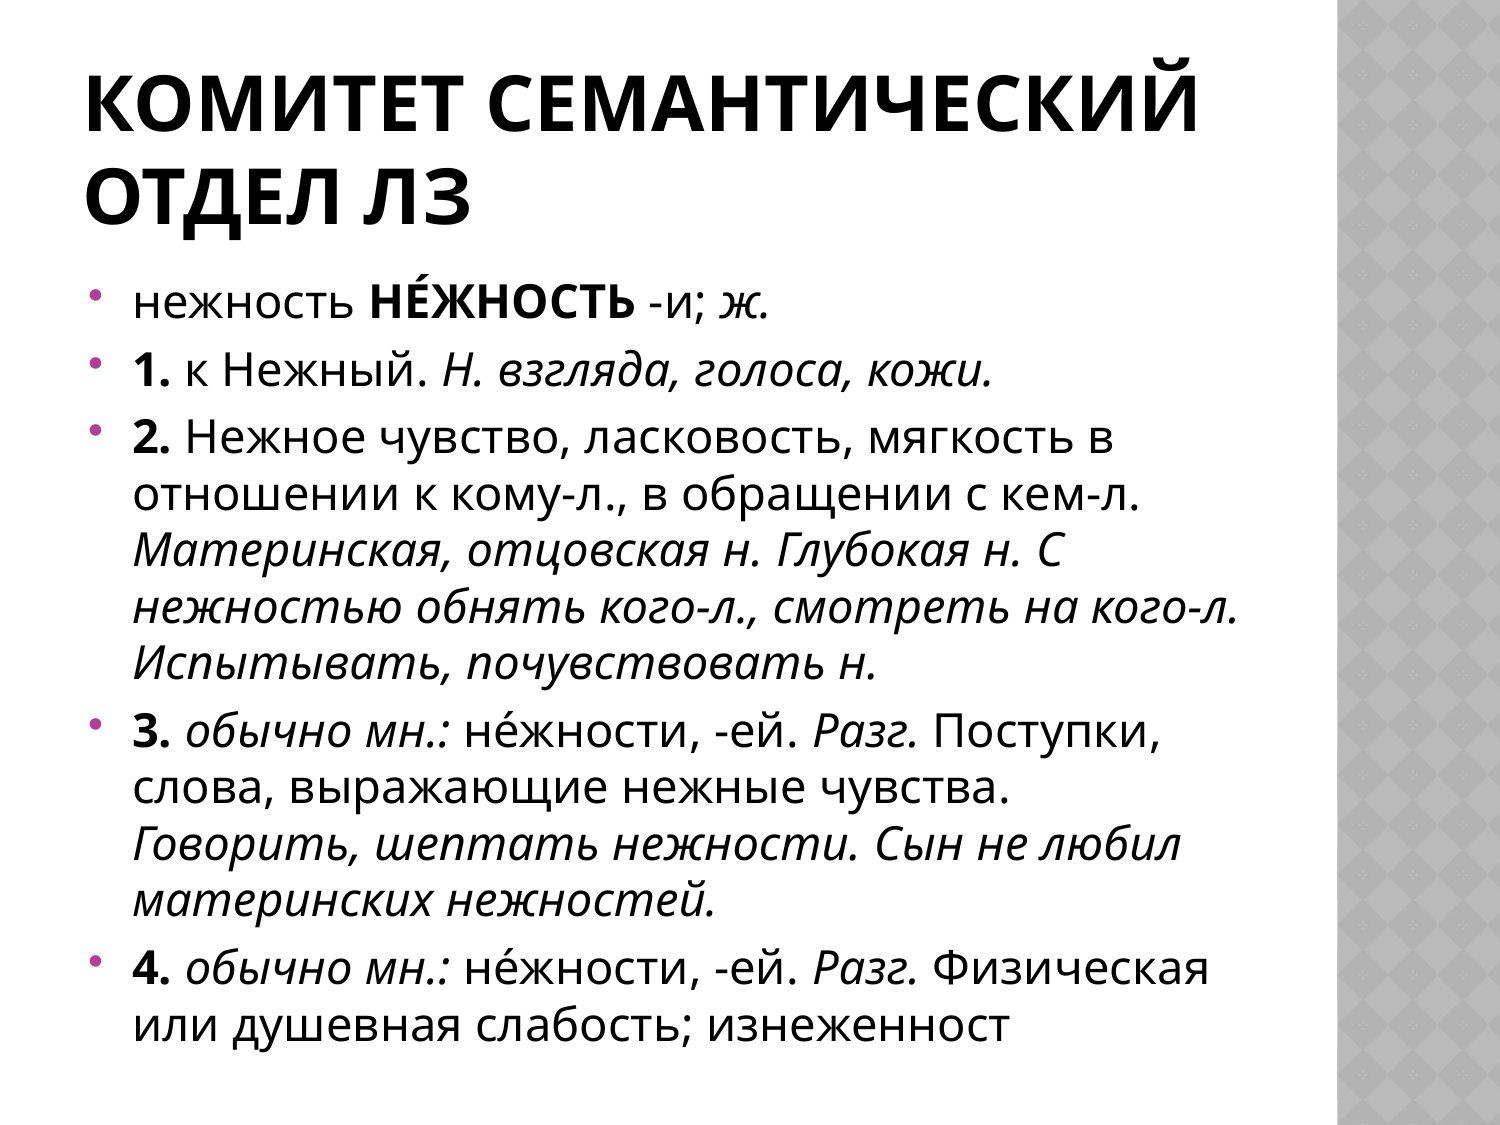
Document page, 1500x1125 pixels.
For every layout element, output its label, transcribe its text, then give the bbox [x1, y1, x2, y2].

list нежность НЕ́ЖНОСТЬ -и; ж. 1. к Нежный. Н. взгляда, голоса, кожи. 2. Нежное чувство, ласковость, мягкость в отношении к кому-л., в обращении с кем-л. Материнская, отцовская н. Глубокая н. С нежностью обнять кого-л., смотреть на кого-л. Испытывать, почувствовать н. 3. обычно мн.: не́жности, -ей. Разг. Поступки, слова, выражающие нежные чувства. Говорить, шептать нежности. Сын не любил материнских нежностей. 4. обычно мн.: не́жности, -ей. Разг. Физическая или душевная слабость; изнеженност [75, 264, 1263, 1059]
title Комитет семантический Отдел ЛЗ [75, 52, 1263, 240]
